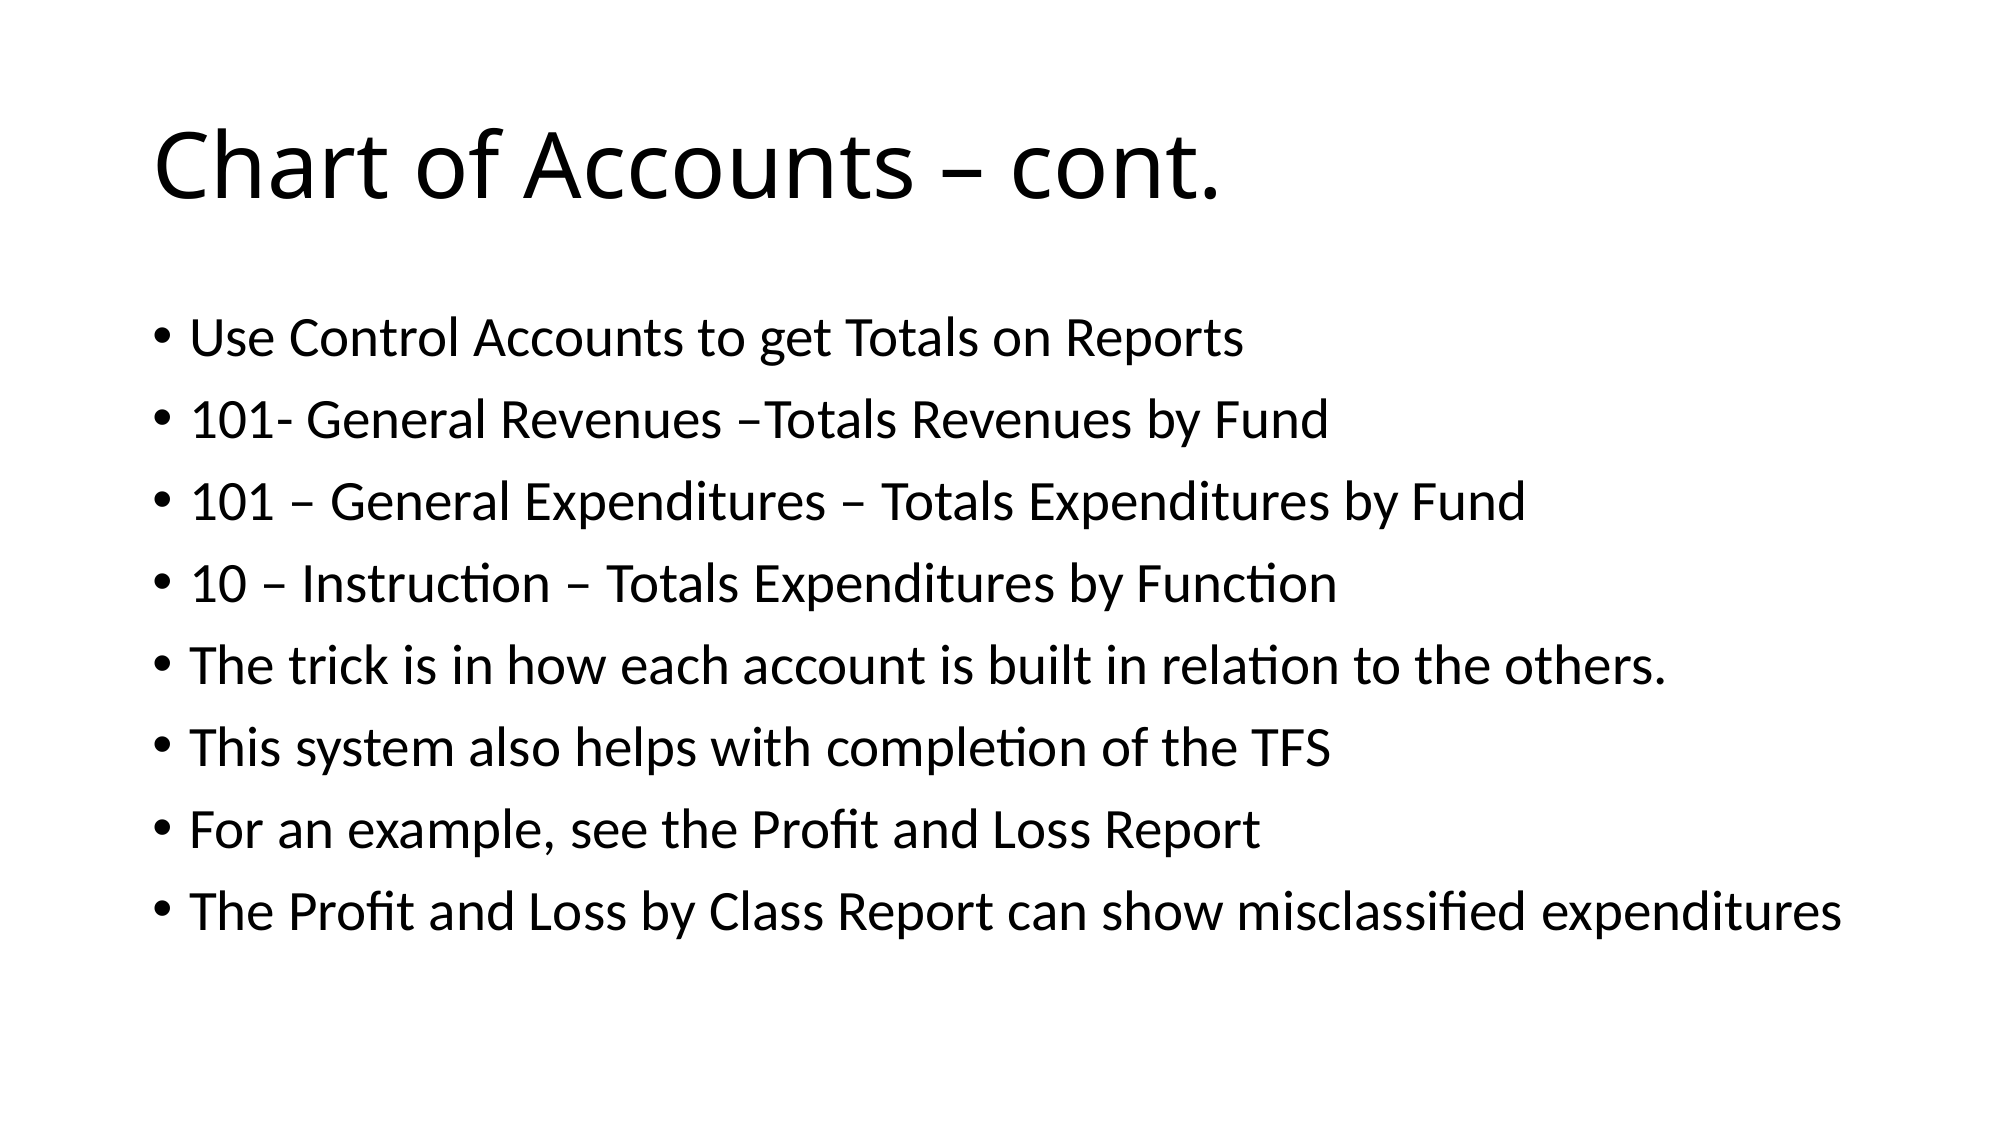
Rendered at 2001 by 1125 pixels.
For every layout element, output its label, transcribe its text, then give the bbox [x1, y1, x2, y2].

list Use Control Accounts to get Totals on Reports 101- General Revenues –Totals Revenues by Fund 101 – General Expenditures – Totals Expenditures by Fund 10 – Instruction – Totals Expenditures by Function The trick is in how each account is built in relation to the others. This system also helps with completion of the TFS For an example, see the Profit and Loss Report The Profit and Loss by Class Report can show misclassified expenditures [137, 299, 1863, 1014]
title Chart of Accounts – cont. [137, 59, 1863, 278]
